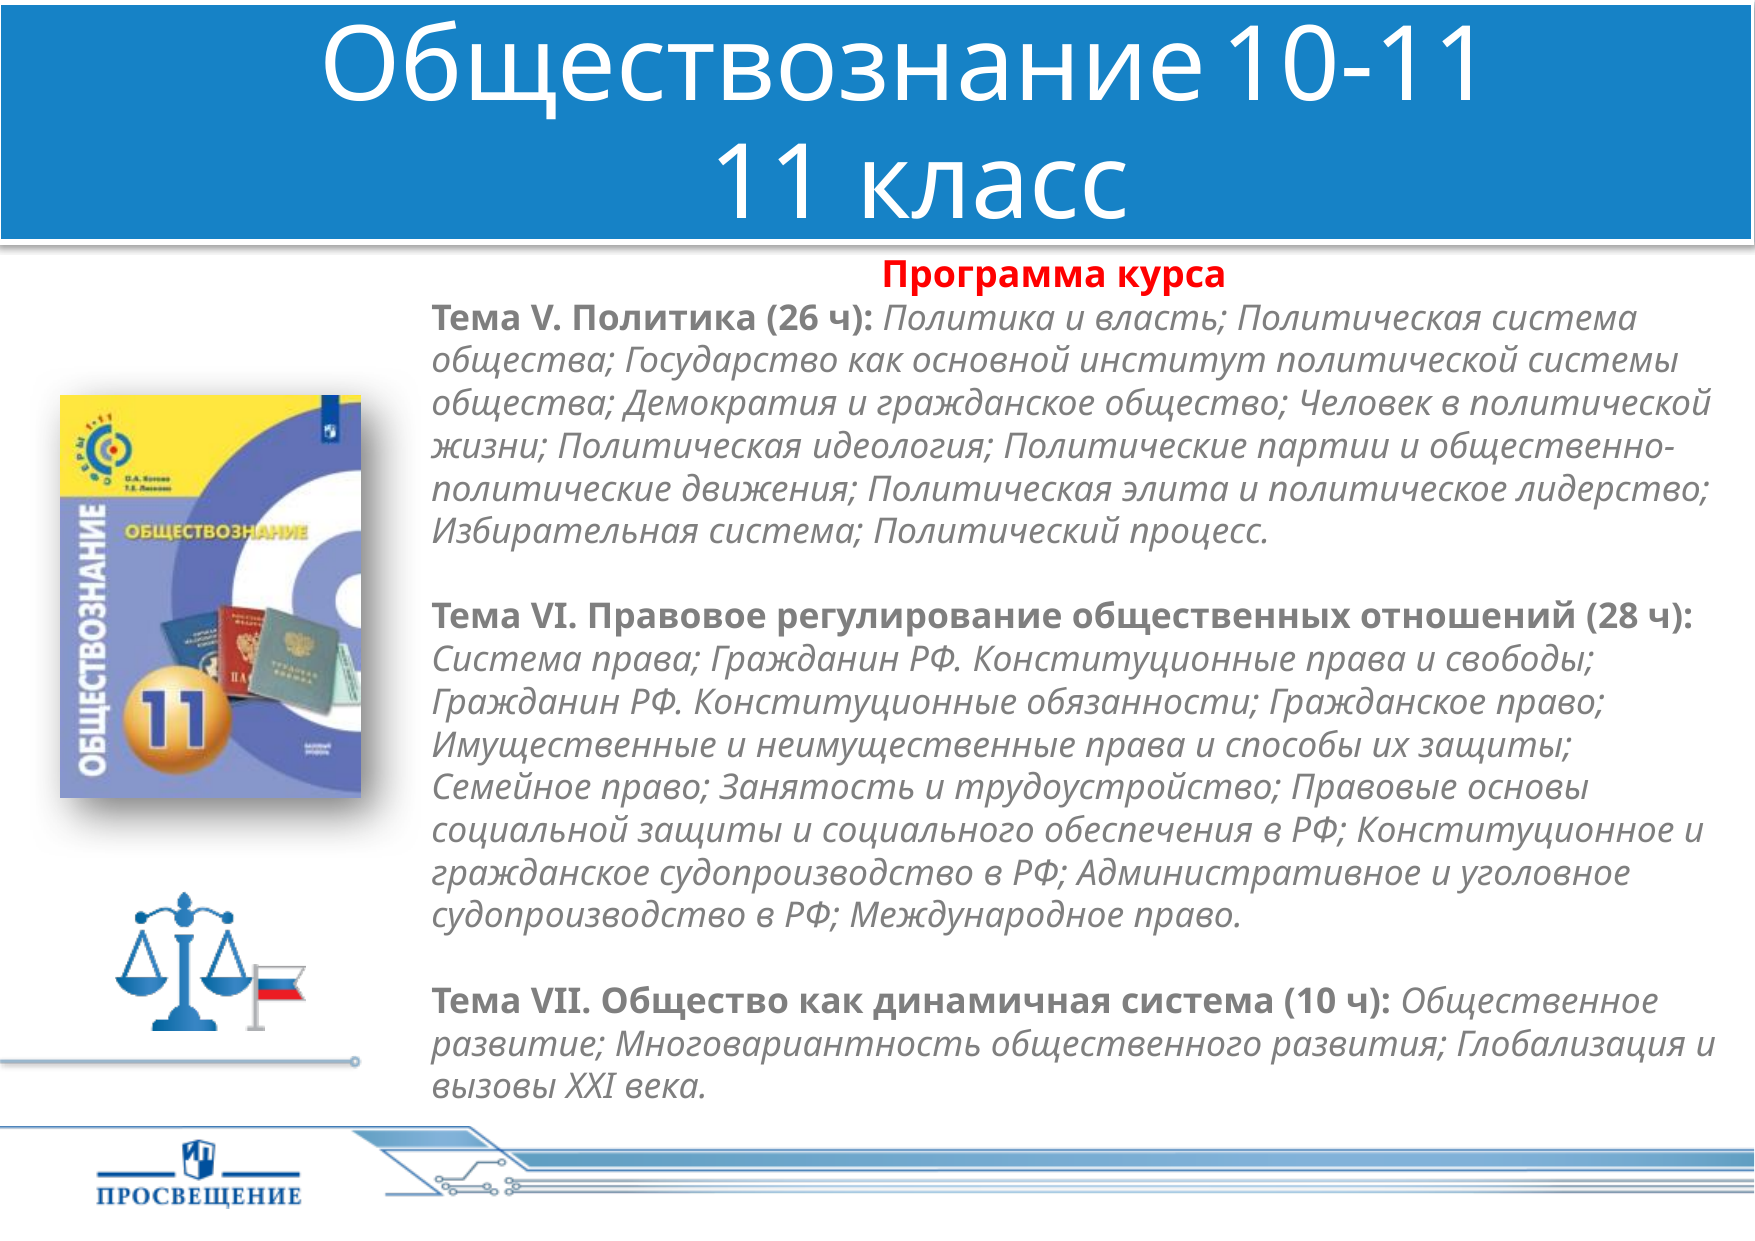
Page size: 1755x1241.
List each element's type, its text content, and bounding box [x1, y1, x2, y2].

picture [0, 1126, 1755, 1209]
text_box Обществознание 10-11 11 класс [73, 53, 1740, 254]
text_box [0, 1, 1755, 243]
picture [115, 891, 306, 1032]
text_box Программа курса Тема V. Политика (26 ч): Политика и власть; Политическая система общества; Государство как основной институт политической системы общества; Демократия и гражданское общество; Человек в политической жизни; Политическая идеология; Политические партии и общественно-политические движения; Политическая элита и политическое лидерство; Избирательная система; Политический процесс. Тема VI. Правовое регулирование общественных отношений (28 ч): Система права; Гражданин РФ. Конституционные права и свободы; Гражданин РФ. Конституционные обязанности; Гражданское право; Имущественные и неимущественные права и способы их защиты; Семейное право; Занятость и трудоустройство; Правовые основы социальной защиты и социального обеспечения в РФ; Конституционное и гражданское судопроизводство в РФ; Административное и уголовное судопроизводство в РФ; Международное право. Тема VII. Общество как динамичная система (10 ч): Общественное развитие; Многовариантность общественного развития; Глобализация и вызовы XXI века. [416, 254, 1740, 1125]
picture [59, 395, 361, 798]
picture [0, 1055, 363, 1077]
text_box ХИТ [164, 376, 416, 999]
